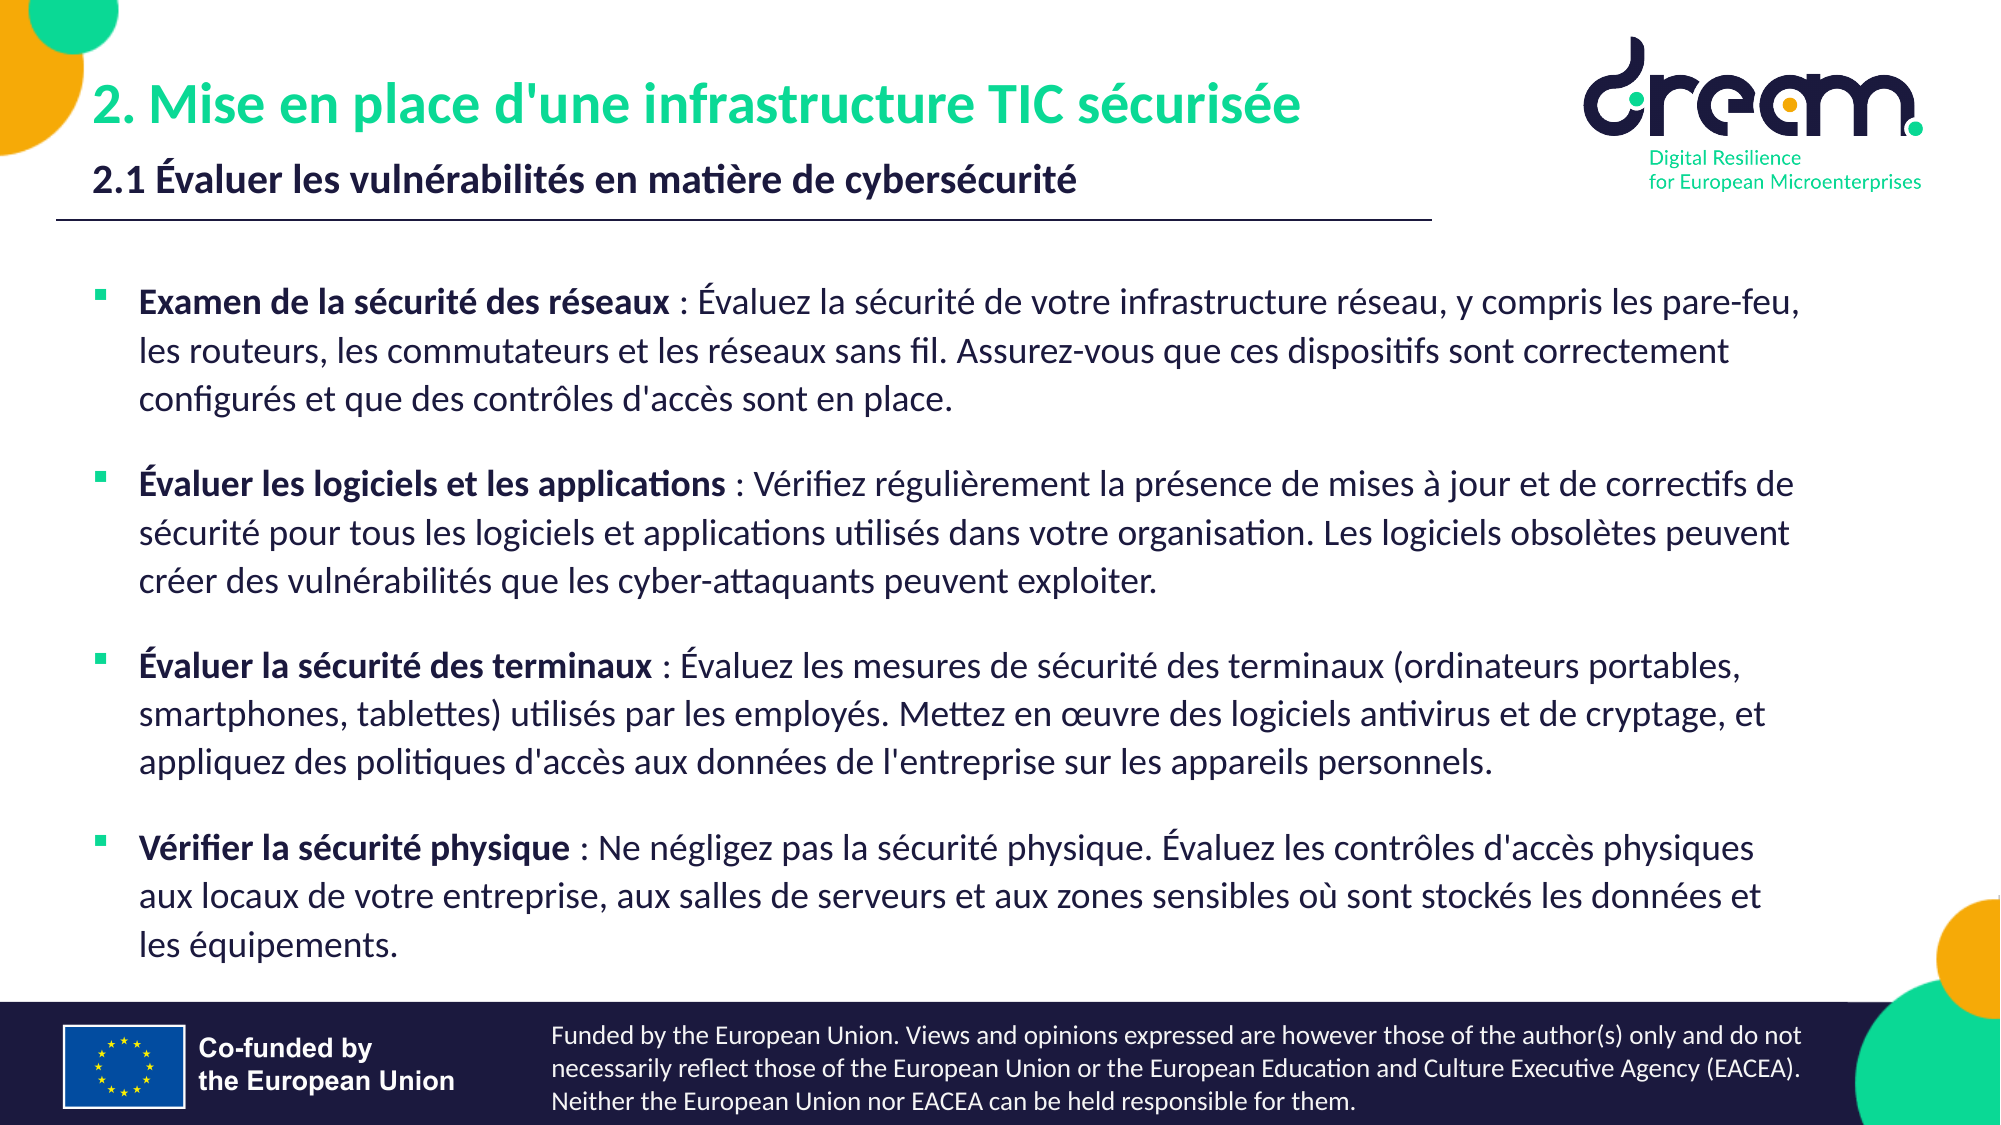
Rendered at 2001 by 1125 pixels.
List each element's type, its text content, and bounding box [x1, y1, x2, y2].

picture [56, 1022, 480, 1112]
picture [1847, 895, 2000, 1125]
list Mise en place d'une infrastructure TIC sécurisée 2.1 Évaluer les vulnérabilités en matière de cybersécurité [77, 74, 1411, 210]
picture [0, 0, 155, 175]
list Examen de la sécurité des réseaux : Évaluez la sécurité de votre infrastructure réseau, y compris les pare-feu, les routeurs, les commutateurs et les réseaux sans fil. Assurez-vous que ces dispositifs sont correctement configurés et que des contrôles d'accès sont en place. Évaluer les logiciels et les applications : Vérifiez régulièrement la présence de mises à jour et de correctifs de sécurité pour tous les logiciels et applications utilisés dans votre organisation. Les logiciels obsolètes peuvent créer des vulnérabilités que les cyber-attaquants peuvent exploiter. Évaluer la sécurité des terminaux : Évaluez les mesures de sécurité des terminaux (ordinateurs portables, smartphones, tablettes) utilisés par les employés. Mettez en œuvre des logiciels antivirus et de cryptage, et appliquez des politiques d'accès aux données de l'entreprise sur les appareils personnels. Vérifier la sécurité physique : Ne négligez pas la sécurité physique. Évaluez les contrôles d'accès physiques aux locaux de votre entreprise, aux salles de serveurs et aux zones sensibles où sont stockés les données et les équipements. [77, 267, 1827, 956]
picture [1583, 28, 1923, 200]
